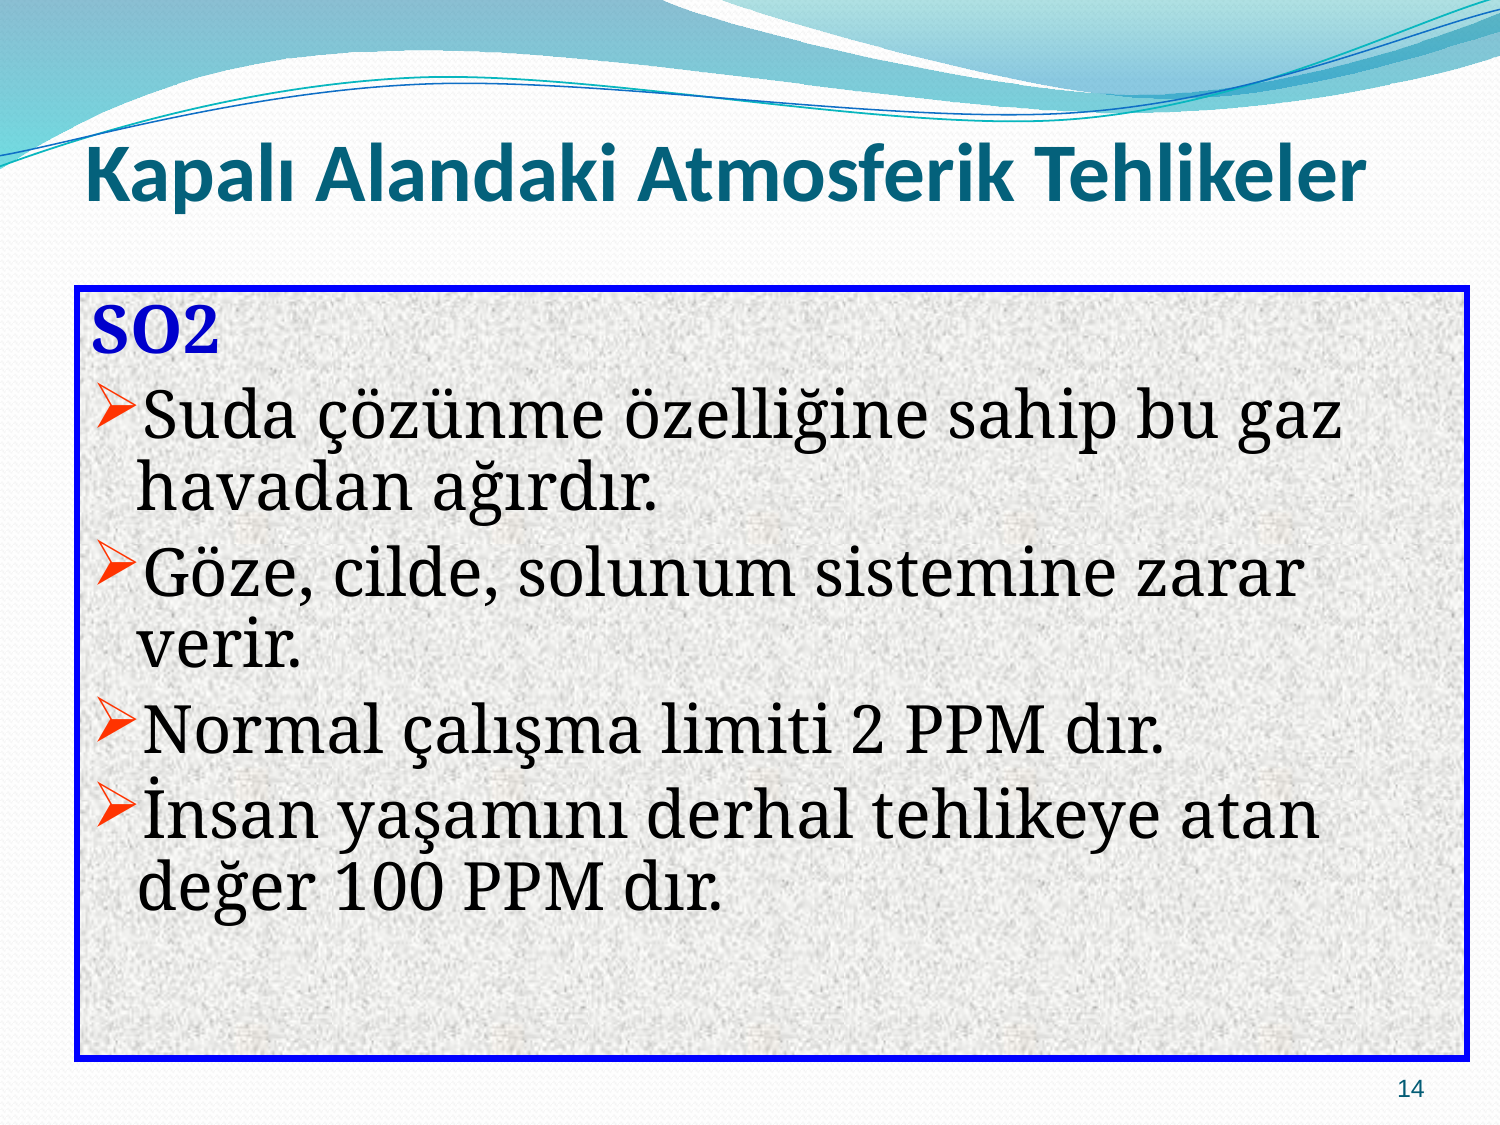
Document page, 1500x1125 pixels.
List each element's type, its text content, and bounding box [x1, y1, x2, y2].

title Kapalı Alandaki Atmosferik Tehlikeler [84, 30, 1436, 219]
list SO2 Suda çözünme özelliğine sahip bu gaz havadan ağırdır. Göze, cilde, solunum sistemine zarar verir. Normal çalışma limiti 2 PPM dır. İnsan yaşamını derhal tehlikeye atan değer 100 PPM dır. [76, 288, 1467, 1059]
slide_number 14 [1299, 1042, 1425, 1103]
